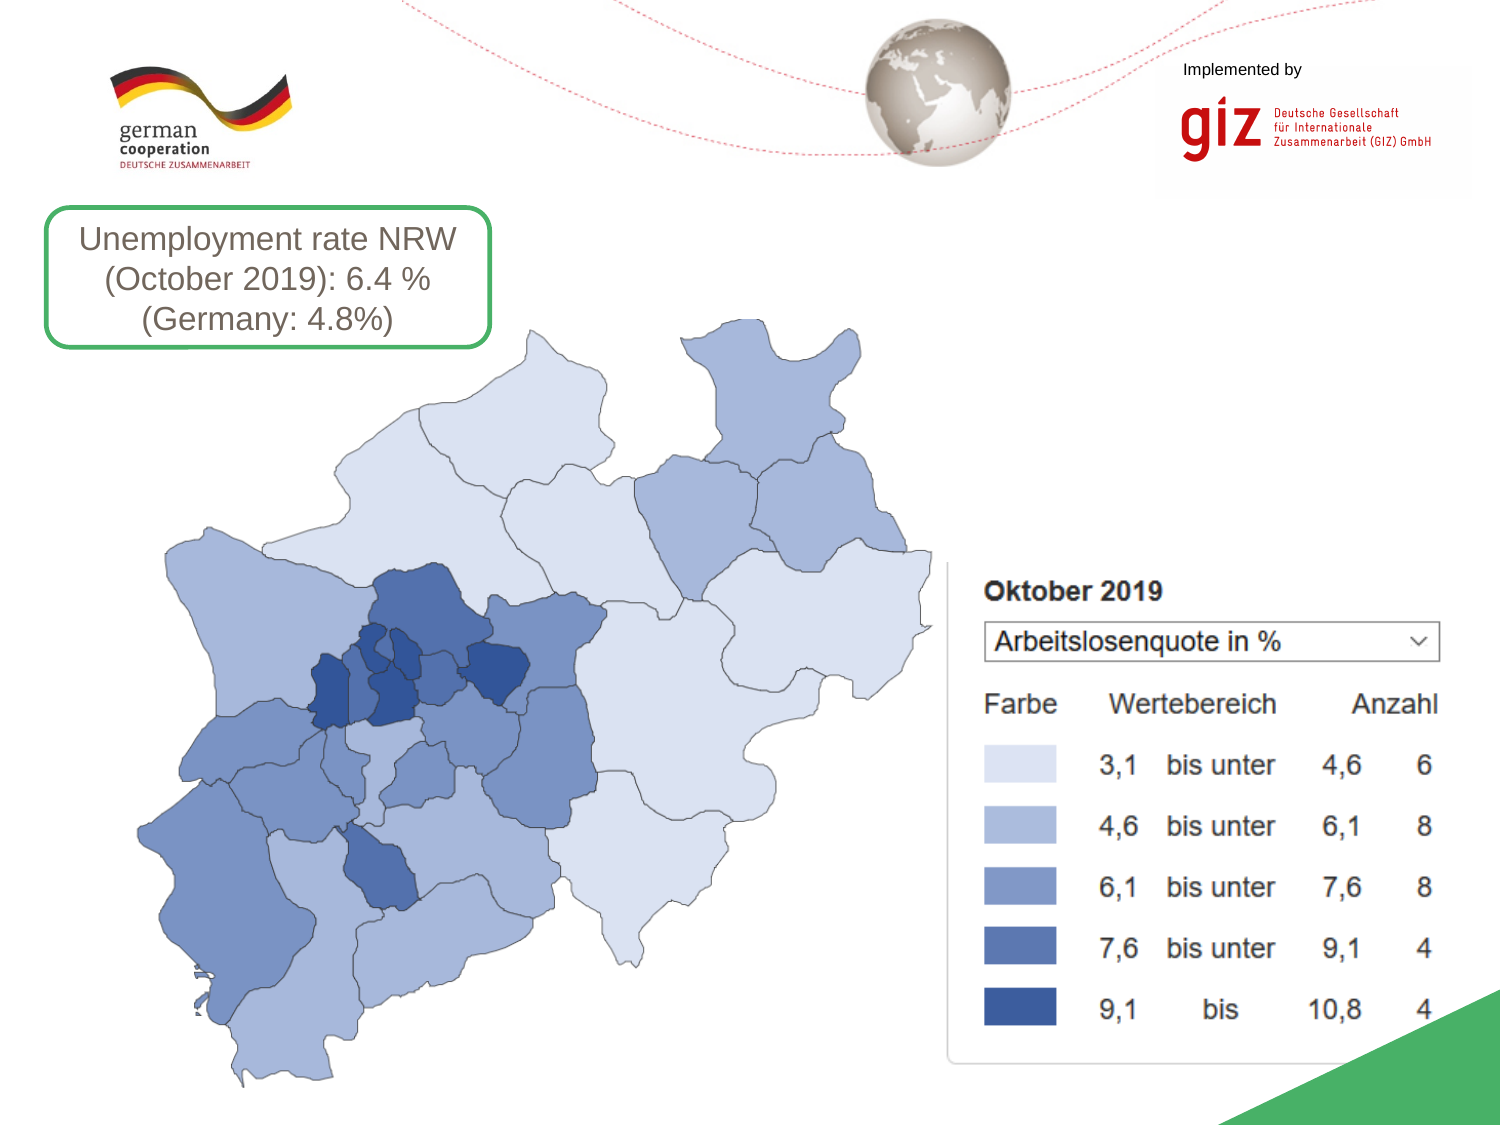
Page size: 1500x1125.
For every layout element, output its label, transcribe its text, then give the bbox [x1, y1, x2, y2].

text_box [1217, 989, 1500, 1125]
text_box Unemployment rate NRW (October 2019): 6.4 % (Germany: 4.8%) [46, 207, 490, 347]
text_box [490, 238, 1433, 379]
picture [69, 319, 1486, 1096]
picture [402, 0, 1500, 199]
picture [69, 51, 336, 207]
